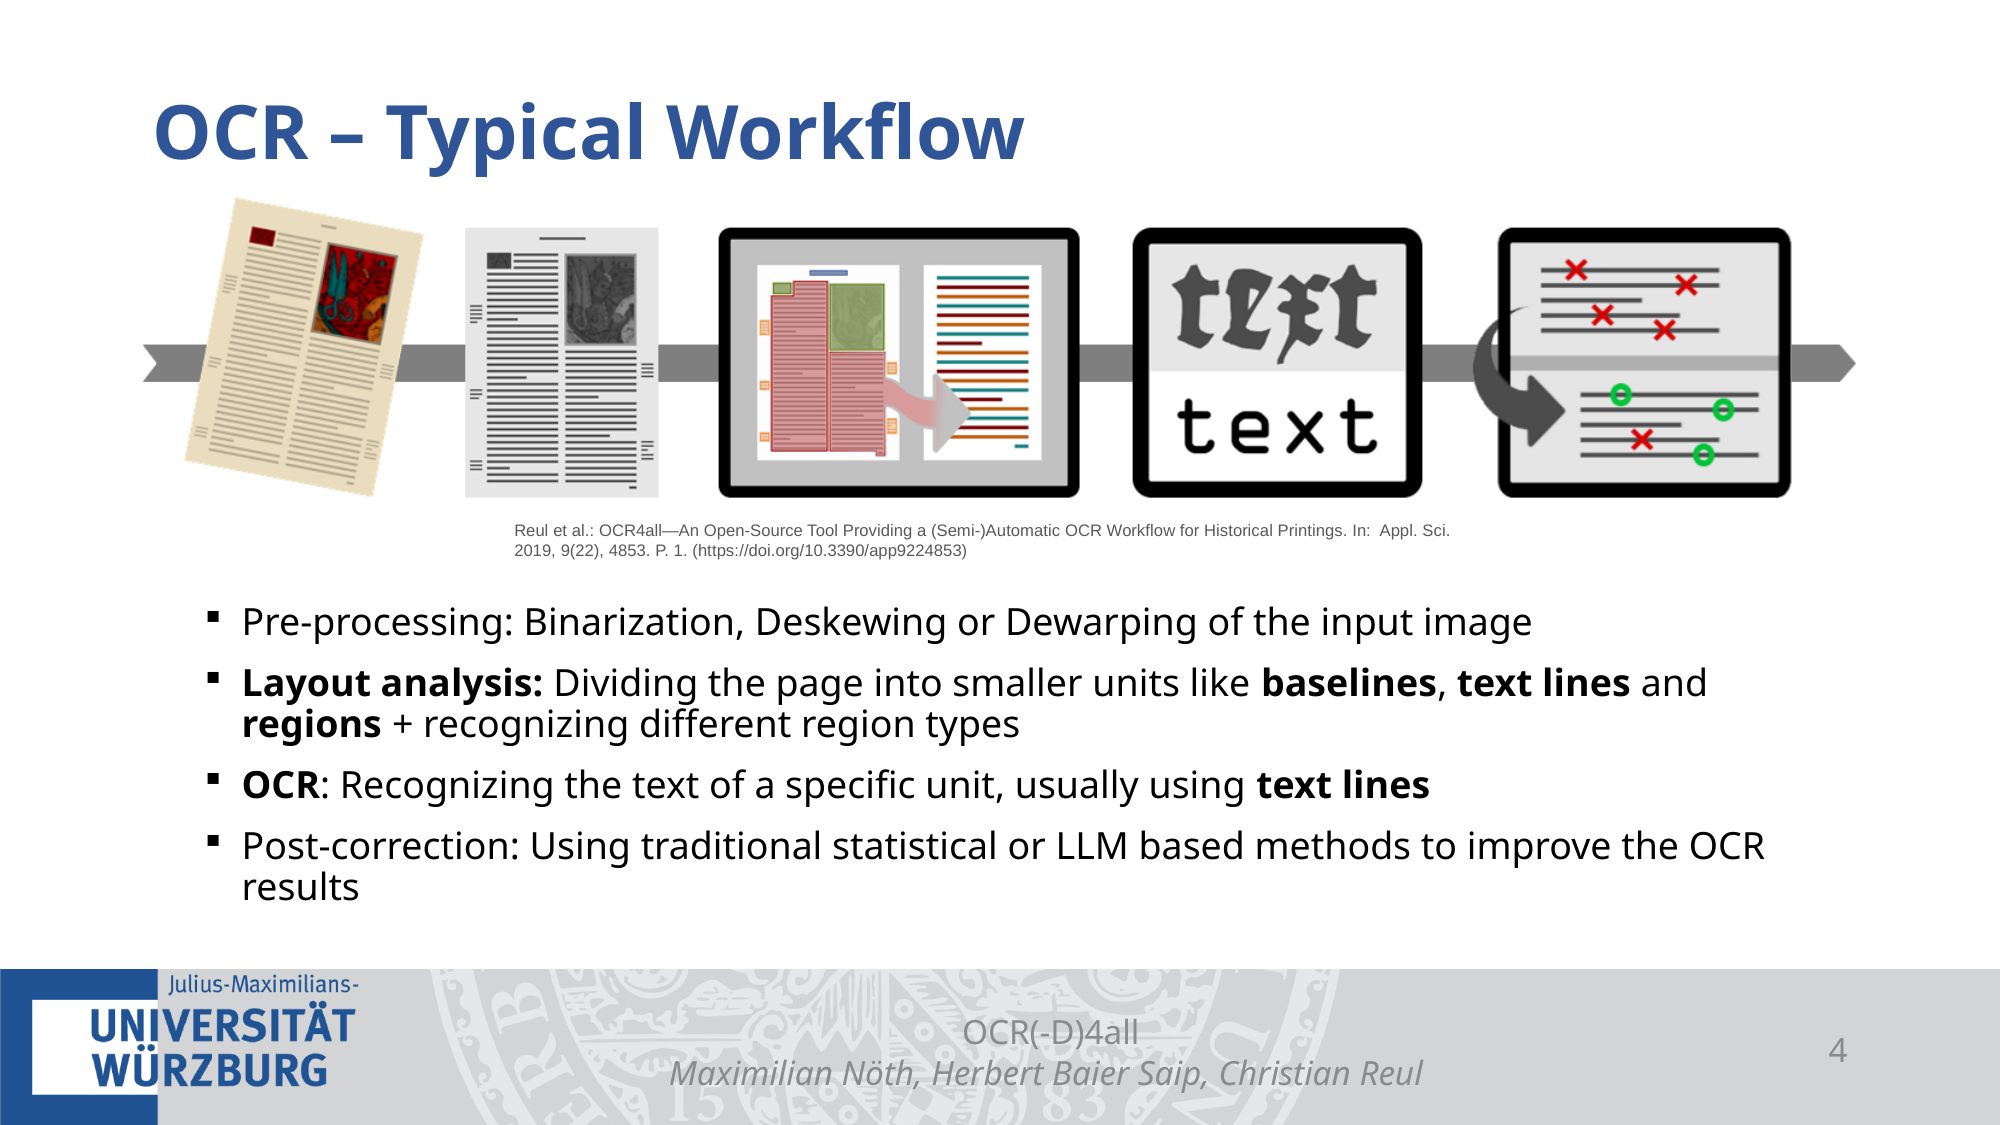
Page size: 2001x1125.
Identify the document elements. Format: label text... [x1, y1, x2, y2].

text_box Reul et al.: OCR4all—An Open-Source Tool Providing a (Semi-)Automatic OCR Workflow for Historical Printings. In: Appl. Sci. 2019, 9(22), 4853. P. 1. (https://doi.org/10.3390/app9224853) [499, 512, 1501, 658]
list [137, 194, 1863, 505]
slide_number 3 [1759, 1000, 1863, 1103]
text_box Pre-processing: Binarization, Deskewing or Dewarping of the input image Layout analysis: Dividing the page into smaller units like baselines, text lines and regions + recognizing different region types OCR: Recognizing the text of a specific unit, usually using text lines Post-correction: Using traditional statistical or LLM based methods to improve the OCR results [189, 595, 1811, 1010]
title OCR – Typical Workflow [137, 87, 1863, 184]
picture [0, 969, 2000, 1125]
footer OCR(-D)4all Maximilian Nöth, Herbert Baier Saip, Christian Reul [404, 1010, 1698, 1103]
